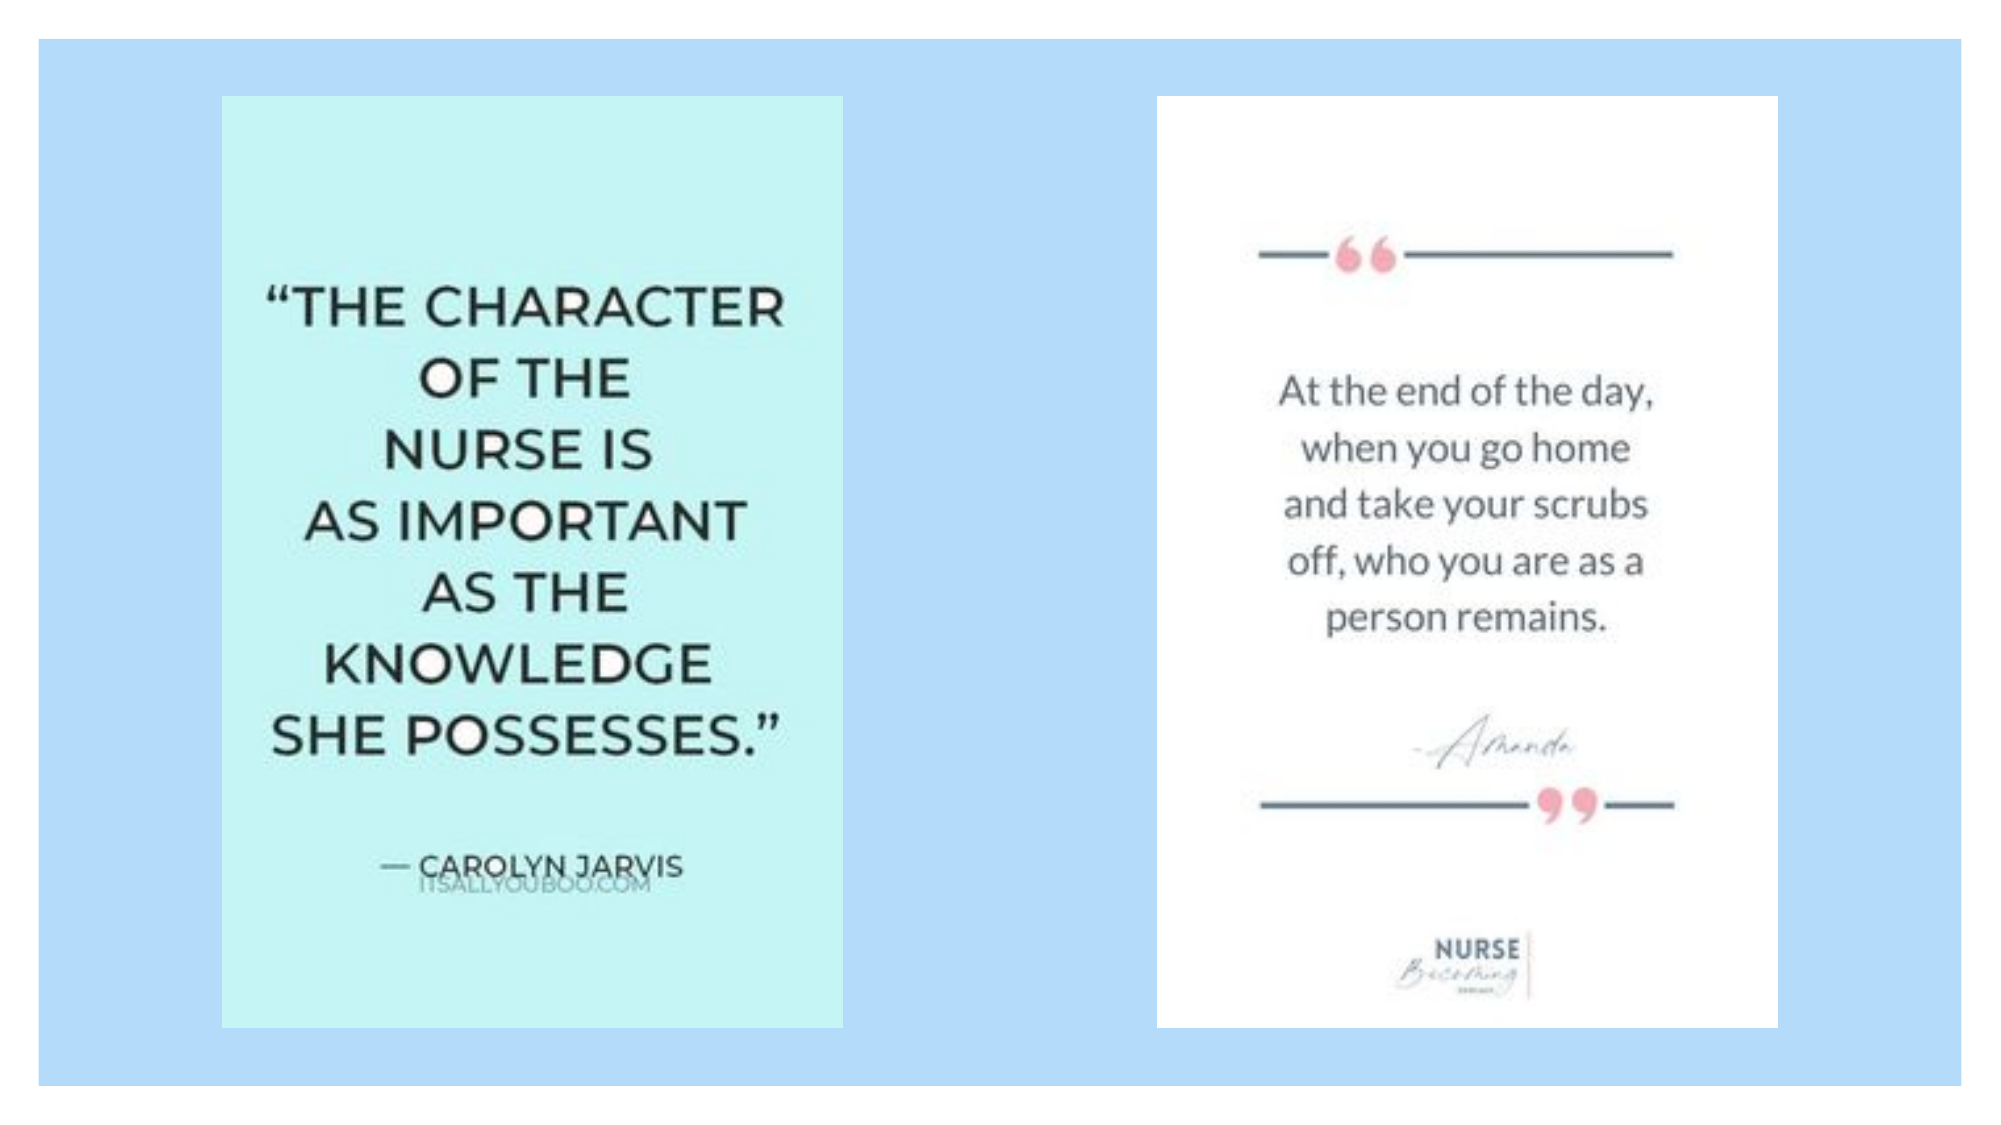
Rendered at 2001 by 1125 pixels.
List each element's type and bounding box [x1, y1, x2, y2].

picture [221, 96, 844, 1029]
picture [1156, 96, 1778, 1029]
